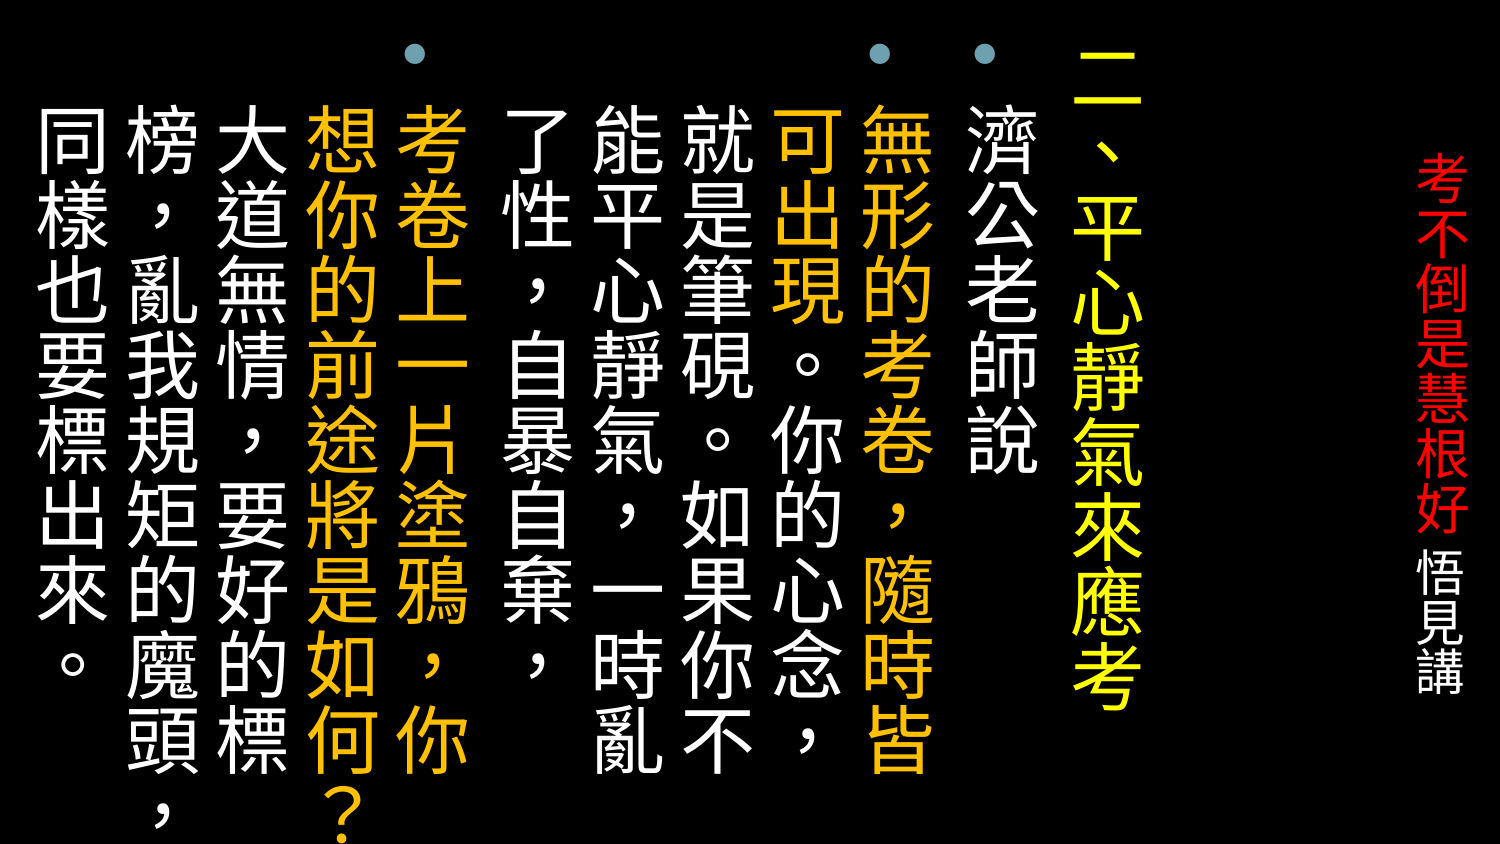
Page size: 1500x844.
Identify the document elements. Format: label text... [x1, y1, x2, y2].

title 考不倒是慧根好 悟見講 [1399, 23, 1483, 825]
list 二、平心靜氣來應考 濟公老師說 無形的考卷，隨時皆可出現。你的心念，就是筆硯。如果你不能平心靜氣，一時亂了性，自暴自棄， 考卷上一片塗鴉，你想你的前途將是如何？大道無情，要好的標榜，亂我規矩的魔頭，同樣也要標出來。 [17, 18, 1388, 825]
